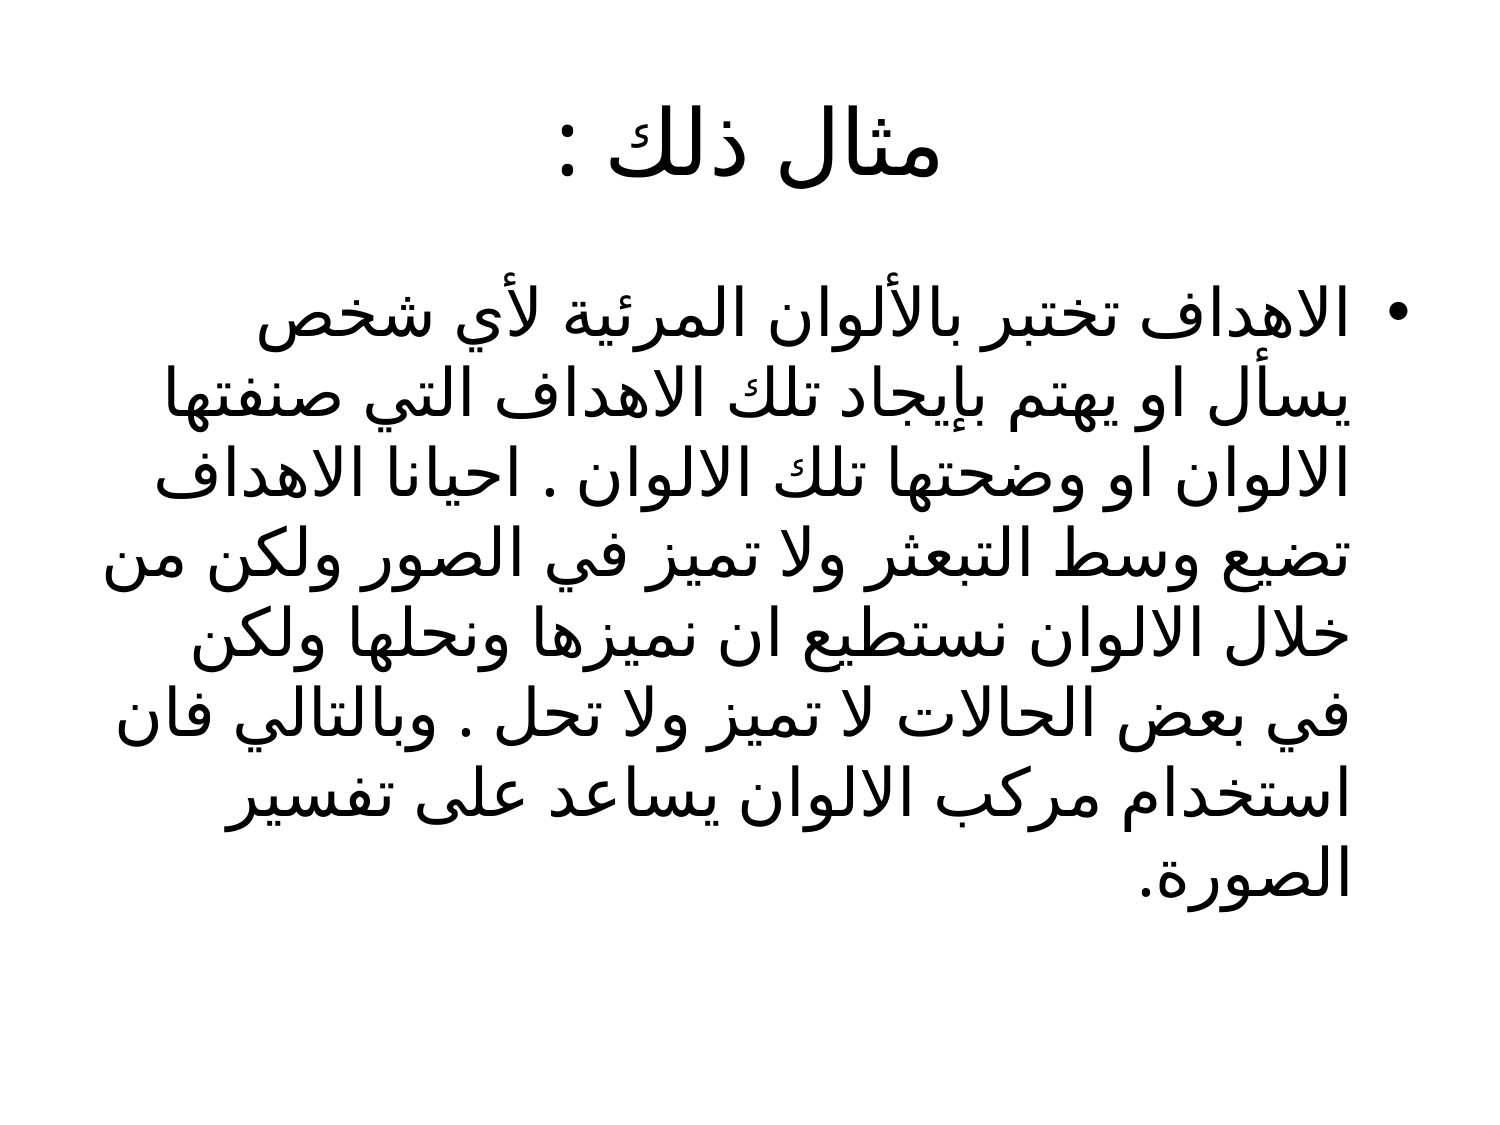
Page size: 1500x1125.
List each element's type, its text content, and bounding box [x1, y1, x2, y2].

list الاهداف تختبر بالألوان المرئية لأي شخص يسأل او يهتم بإيجاد تلك الاهداف التي صنفتها الالوان او وضحتها تلك الالوان . احيانا الاهداف تضيع وسط التبعثر ولا تميز في الصور ولكن من خلال الالوان نستطيع ان نميزها ونحلها ولكن في بعض الحالات لا تميز ولا تحل . وبالتالي فان استخدام مركب الالوان يساعد على تفسير الصورة. [75, 262, 1425, 1005]
title مثال ذلك : [75, 45, 1425, 233]
